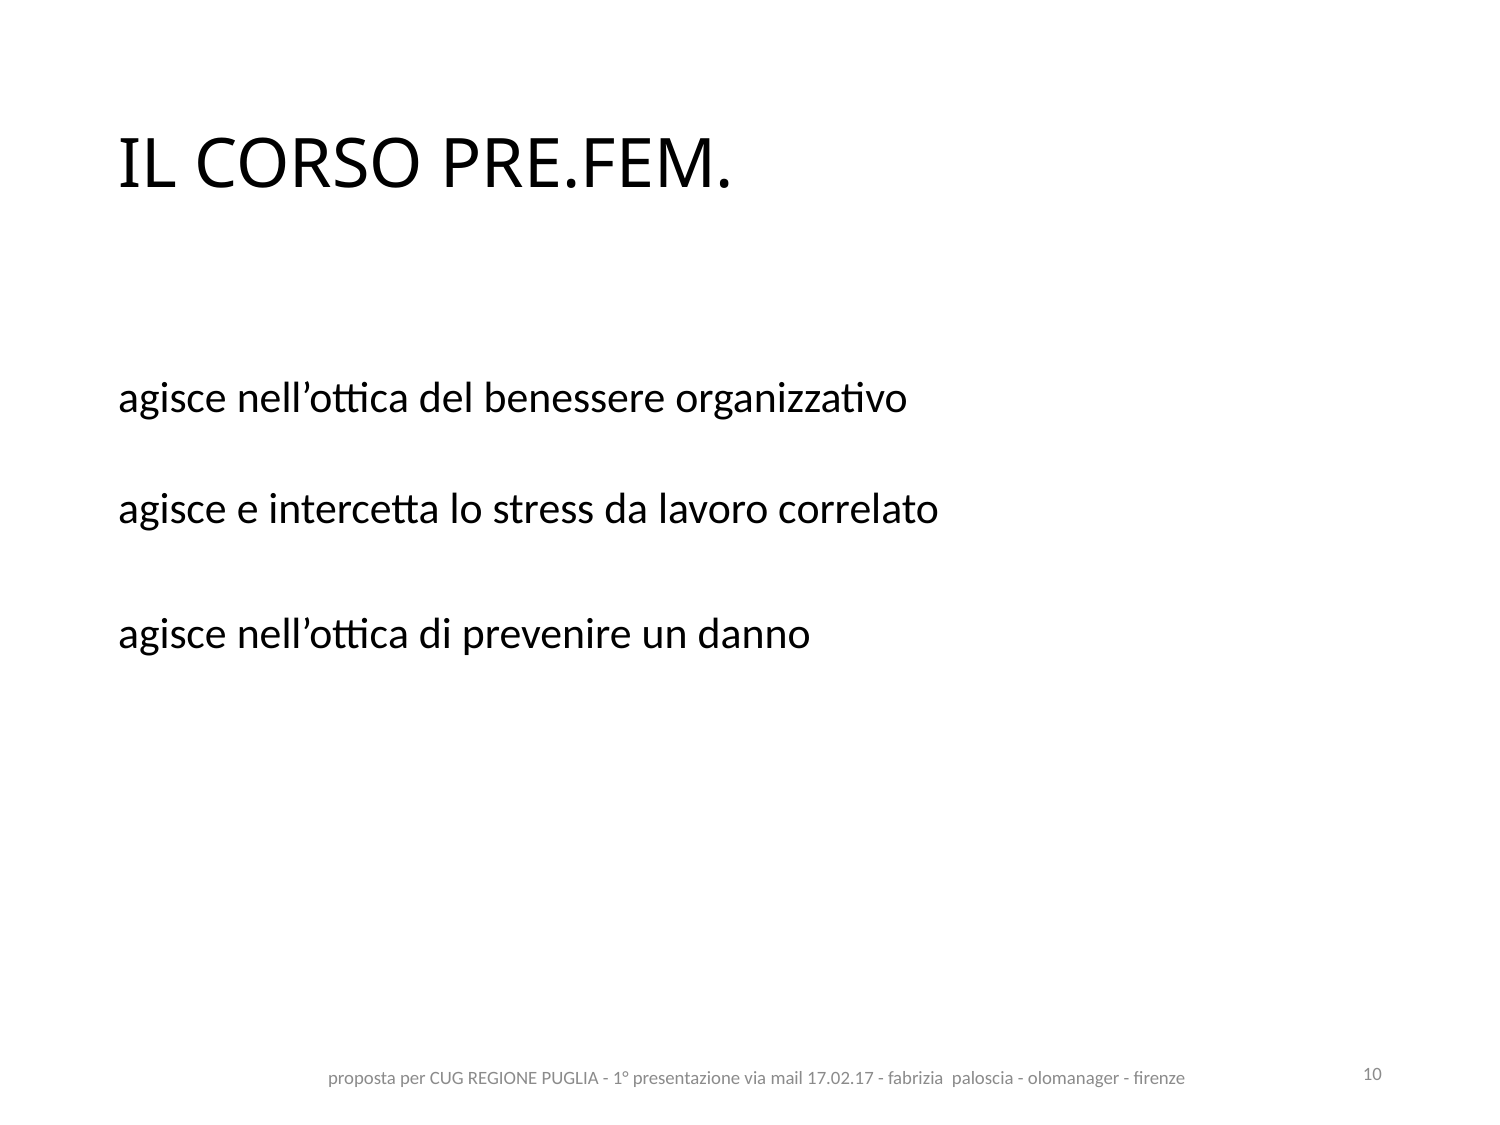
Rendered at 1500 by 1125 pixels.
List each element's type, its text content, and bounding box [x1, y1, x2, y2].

slide_number 10 [1059, 1042, 1397, 1103]
list agisce nell’ottica del benessere organizzativo agisce e intercetta lo stress da lavoro correlato agisce nell’ottica di prevenire un danno [103, 299, 1397, 1014]
title IL CORSO PRE.FEM. [103, 59, 1397, 278]
footer proposta per CUG REGIONE PUGLIA - 1° presentazione via mail 17.02.17 - fabrizia paloscia - olomanager - firenze [64, 1046, 1449, 1107]
